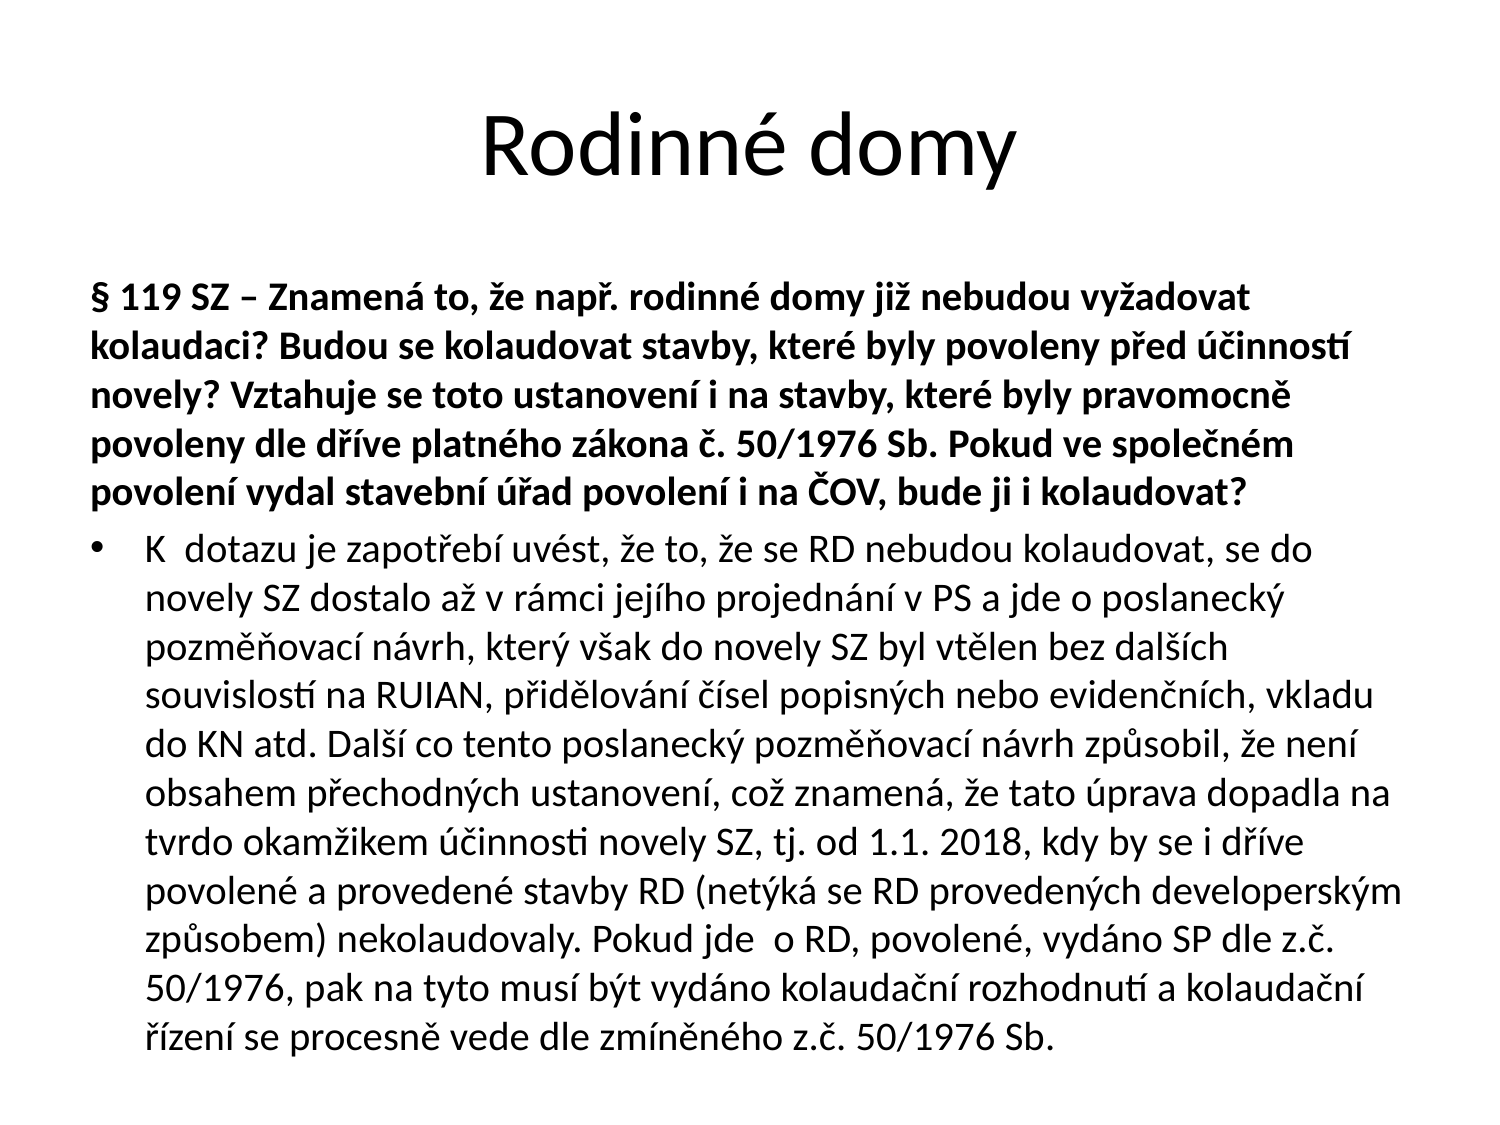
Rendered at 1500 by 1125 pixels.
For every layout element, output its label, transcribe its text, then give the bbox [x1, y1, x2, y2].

list § 119 SZ – Znamená to, že např. rodinné domy již nebudou vyžadovat kolaudaci? Budou se kolaudovat stavby, které byly povoleny před účinností novely? Vztahuje se toto ustanovení i na stavby, které byly pravomocně povoleny dle dříve platného zákona č. 50/1976 Sb. Pokud ve společném povolení vydal stavební úřad povolení i na ČOV, bude ji i kolaudovat? K dotazu je zapotřebí uvést, že to, že se RD nebudou kolaudovat, se do novely SZ dostalo až v rámci jejího projednání v PS a jde o poslanecký pozměňovací návrh, který však do novely SZ byl vtělen bez dalších souvislostí na RUIAN, přidělování čísel popisných nebo evidenčních, vkladu do KN atd. Další co tento poslanecký pozměňovací návrh způsobil, že není obsahem přechodných ustanovení, což znamená, že tato úprava dopadla na tvrdo okamžikem účinnosti novely SZ, tj. od 1.1. 2018, kdy by se i dříve povolené a provedené stavby RD (netýká se RD provedených developerským způsobem) nekolaudovaly. Pokud jde o RD, povolené, vydáno SP dle z.č. 50/1976, pak na tyto musí být vydáno kolaudační rozhodnutí a kolaudační řízení se procesně vede dle zmíněného z.č. 50/1976 Sb. [75, 262, 1425, 1094]
title Rodinné domy [75, 45, 1425, 233]
